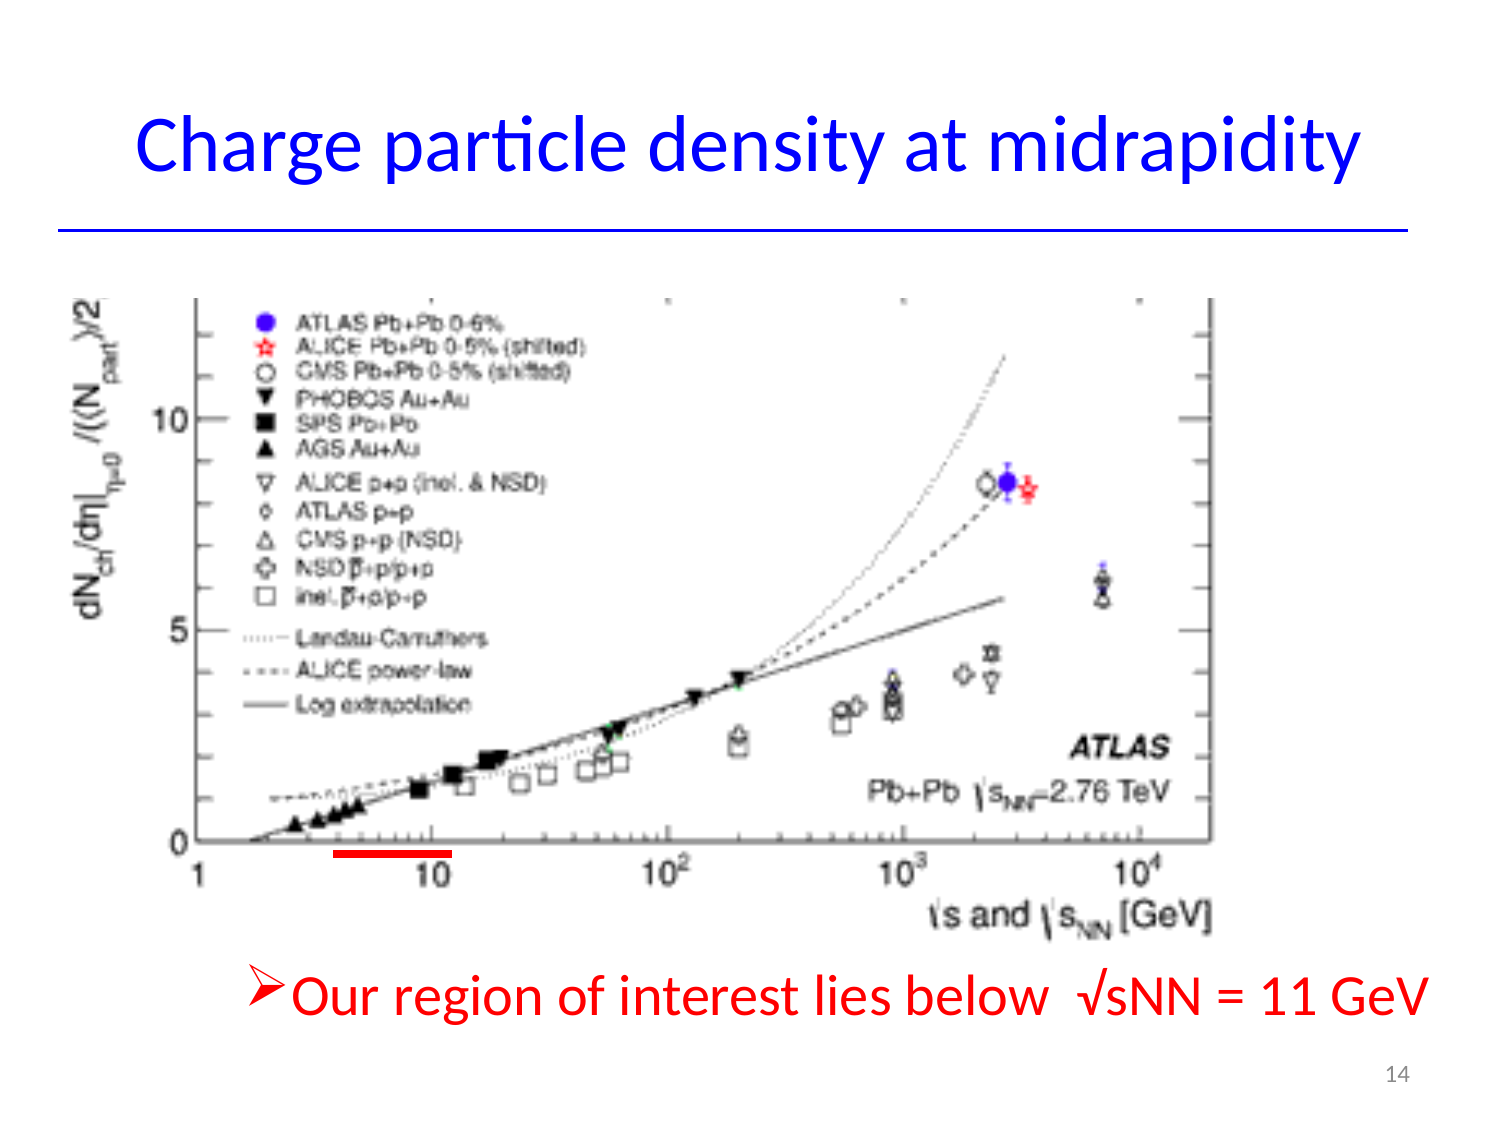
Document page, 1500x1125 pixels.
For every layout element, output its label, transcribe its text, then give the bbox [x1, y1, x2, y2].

slide_number 14 [1074, 1042, 1425, 1103]
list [58, 297, 1242, 950]
title Charge particle density at midrapidity [75, 45, 1425, 233]
text_box Our region of interest lies below √sNN = 11 GeV [229, 949, 1459, 1035]
